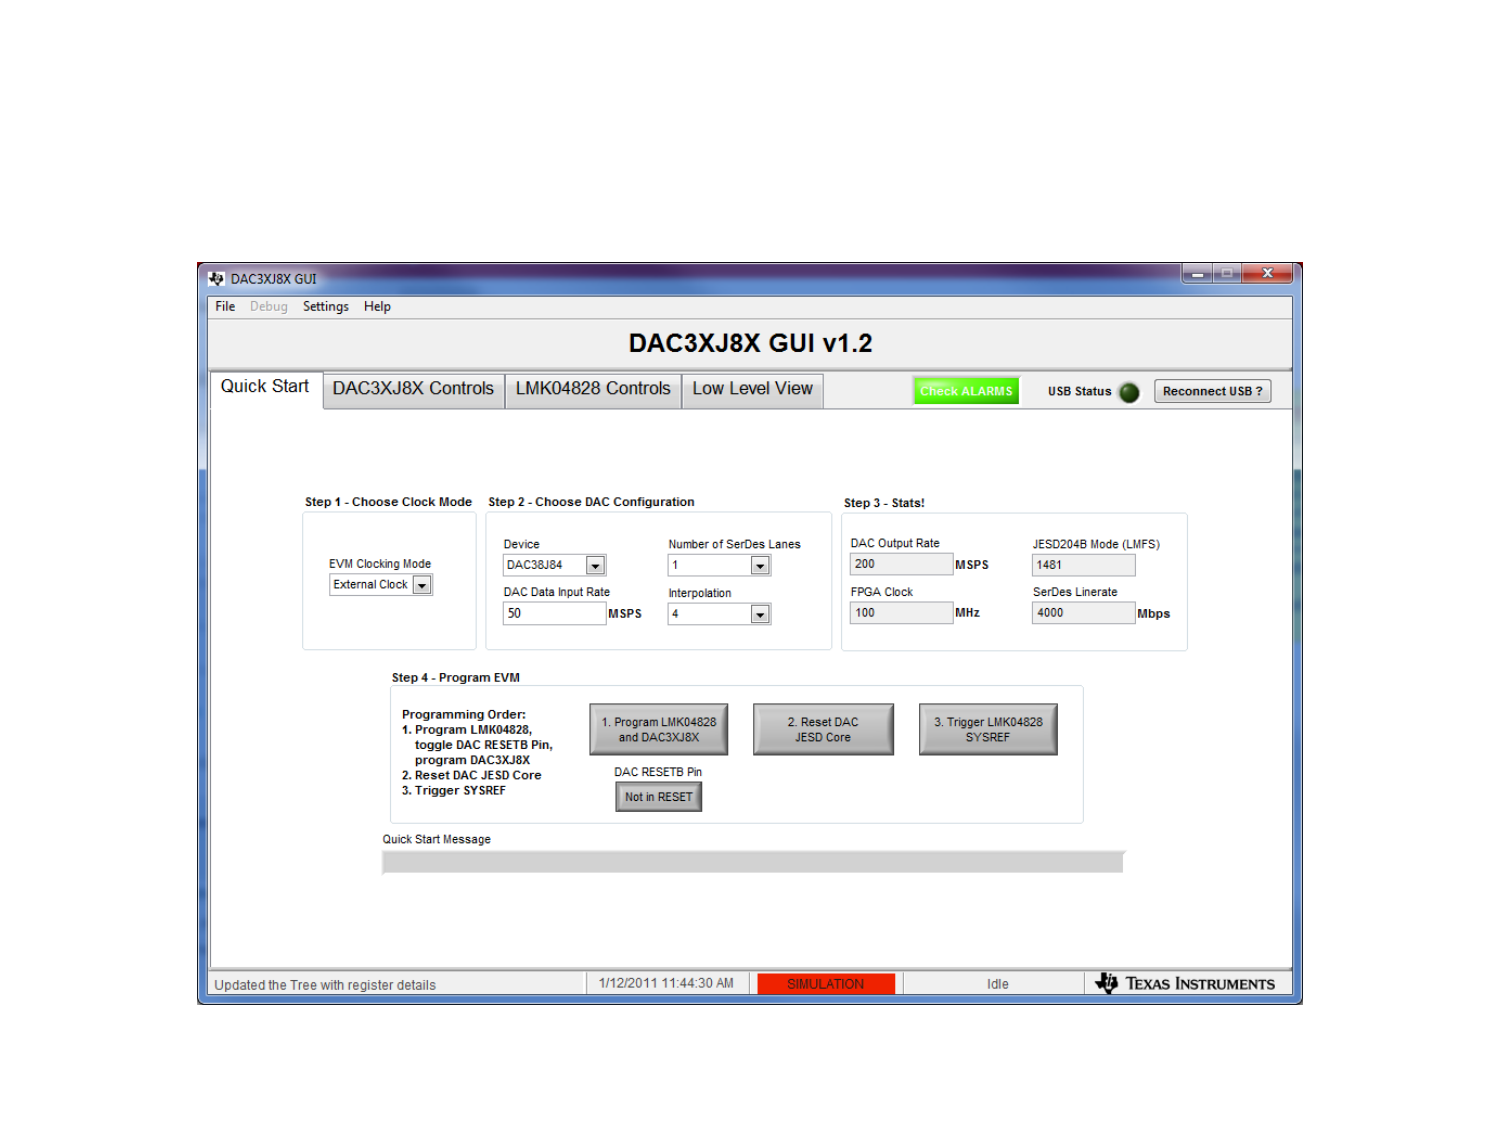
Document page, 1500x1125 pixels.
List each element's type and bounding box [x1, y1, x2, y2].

list [196, 262, 1304, 1006]
